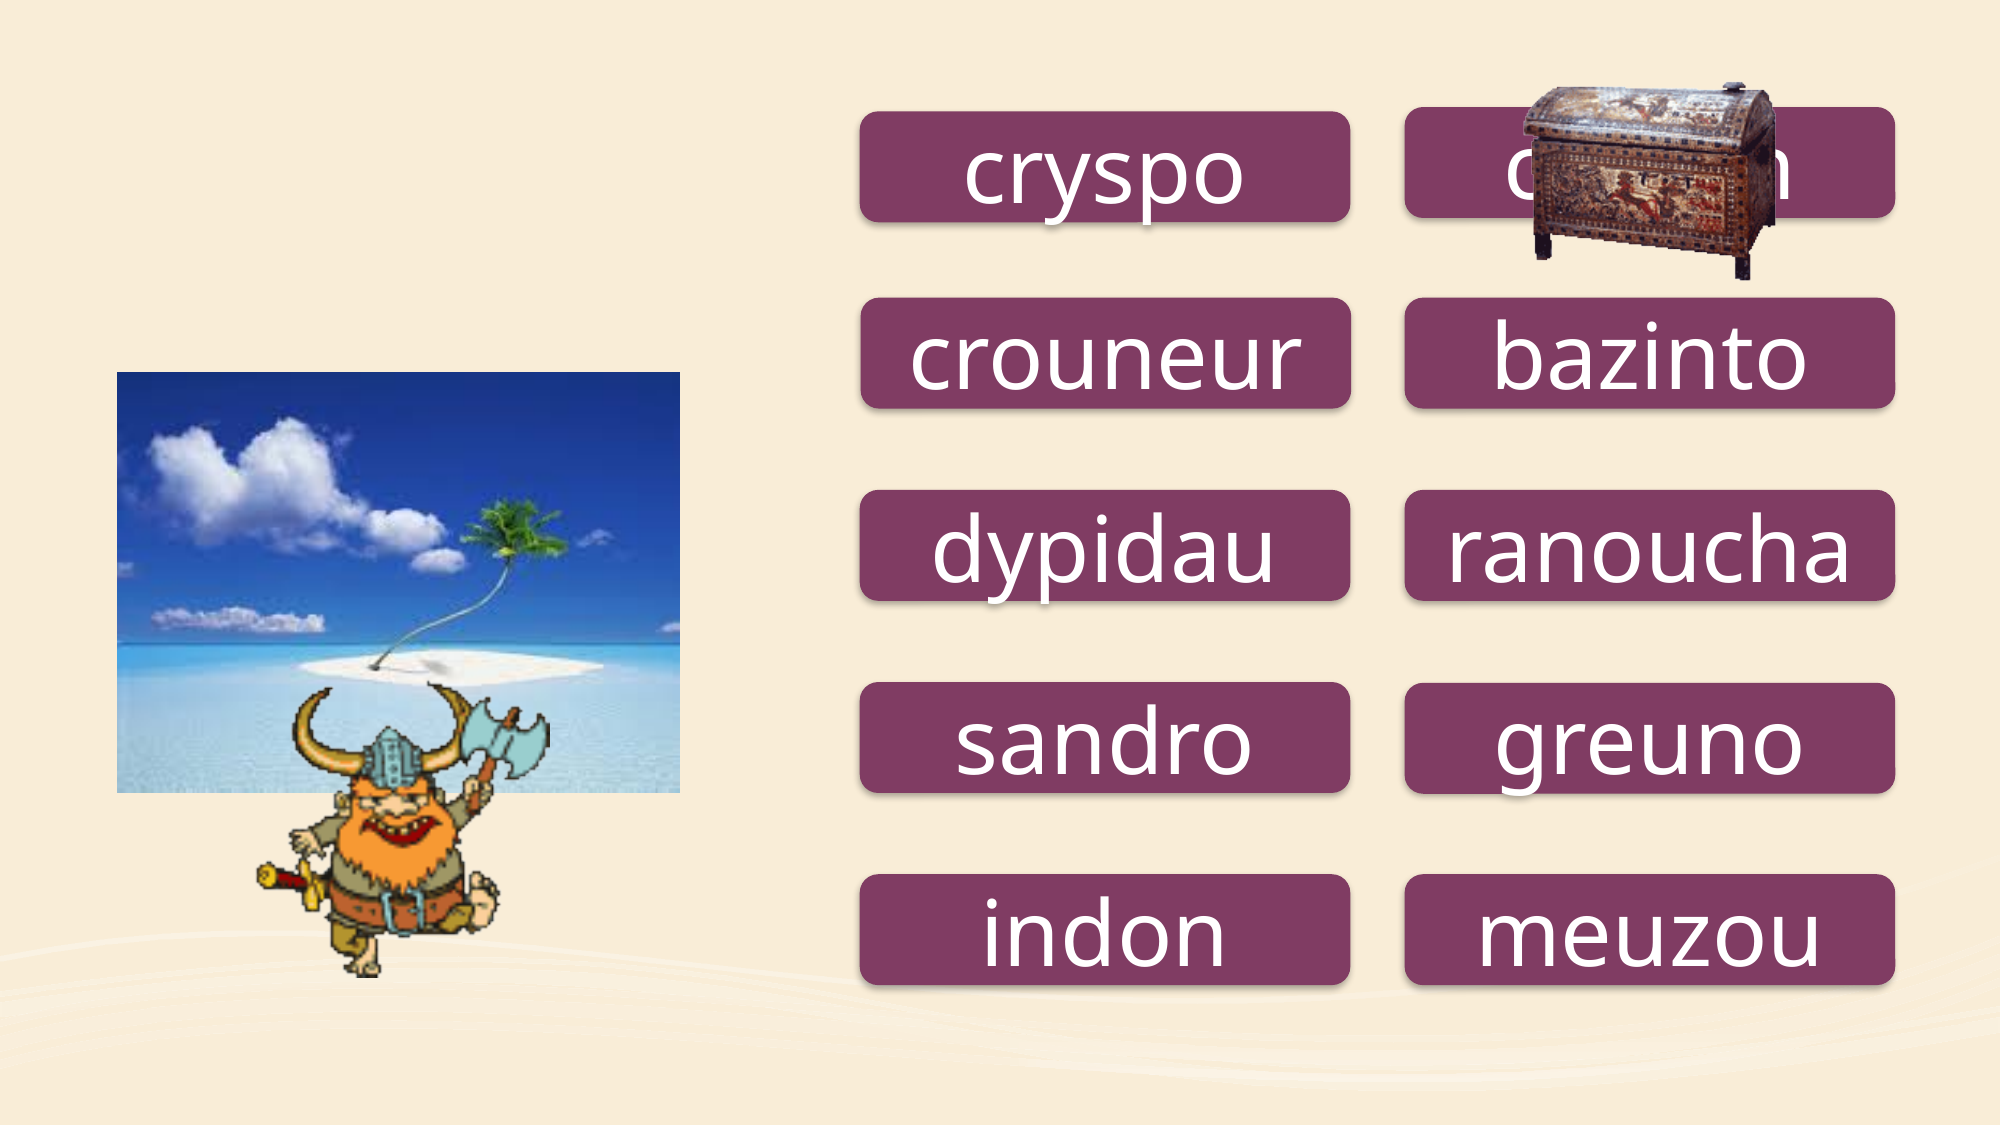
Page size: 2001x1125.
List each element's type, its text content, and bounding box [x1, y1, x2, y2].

text_box counin [1779, 105, 1897, 219]
picture [117, 372, 680, 978]
text_box counin [1403, 105, 1520, 220]
text_box bazinto [1403, 296, 1897, 410]
text_box sandro [858, 680, 1352, 795]
text_box ranoucha [1403, 488, 1897, 602]
text_box dypidau [858, 488, 1352, 602]
text_box meuzou [1403, 873, 1897, 987]
picture [1520, 18, 1779, 284]
text_box greuno [1403, 681, 1897, 795]
text_box crouneur [859, 296, 1353, 410]
text_box indon [858, 873, 1352, 987]
text_box cryspo [858, 110, 1352, 224]
